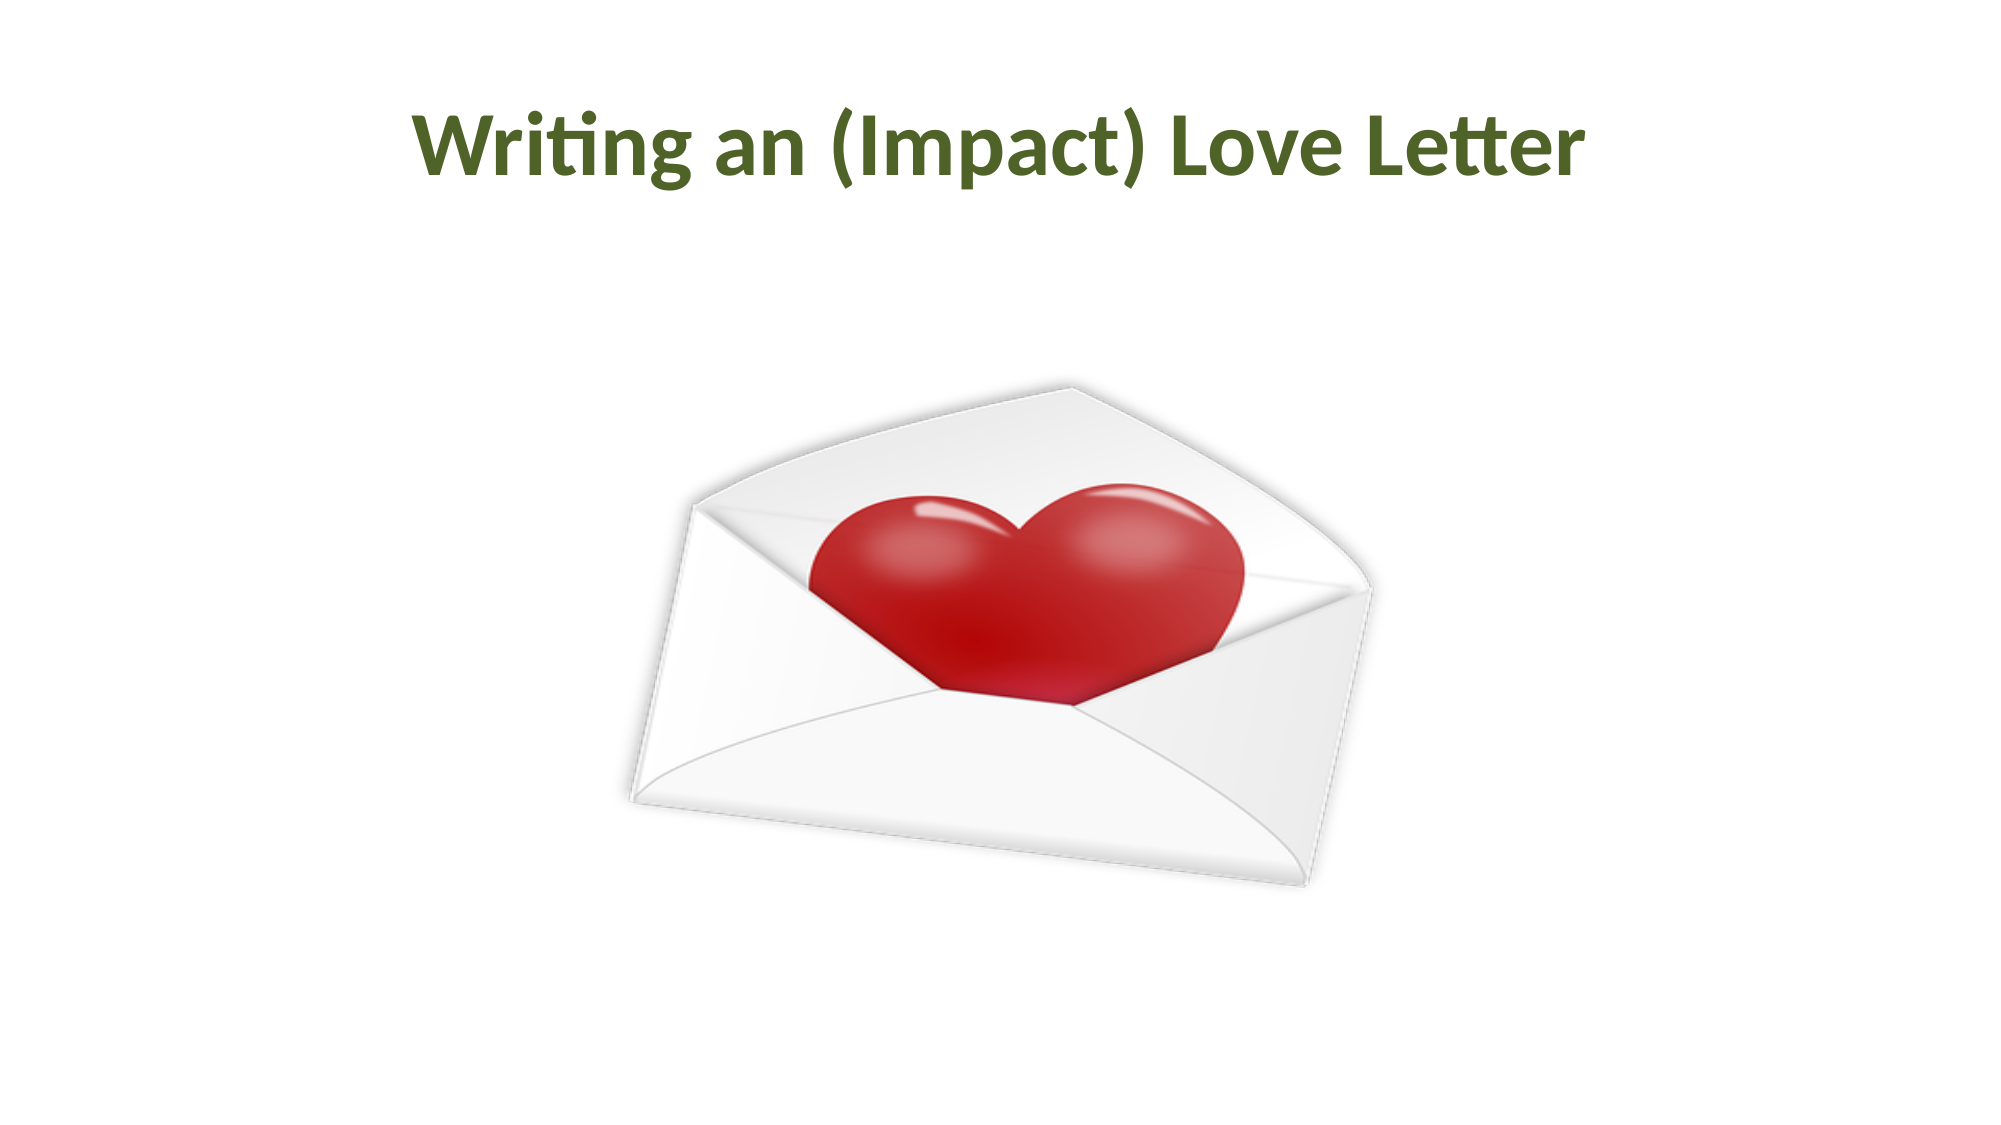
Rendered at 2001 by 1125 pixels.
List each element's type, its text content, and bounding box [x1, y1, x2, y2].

title Writing an (Impact) Love Letter [99, 45, 1900, 233]
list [606, 367, 1393, 900]
